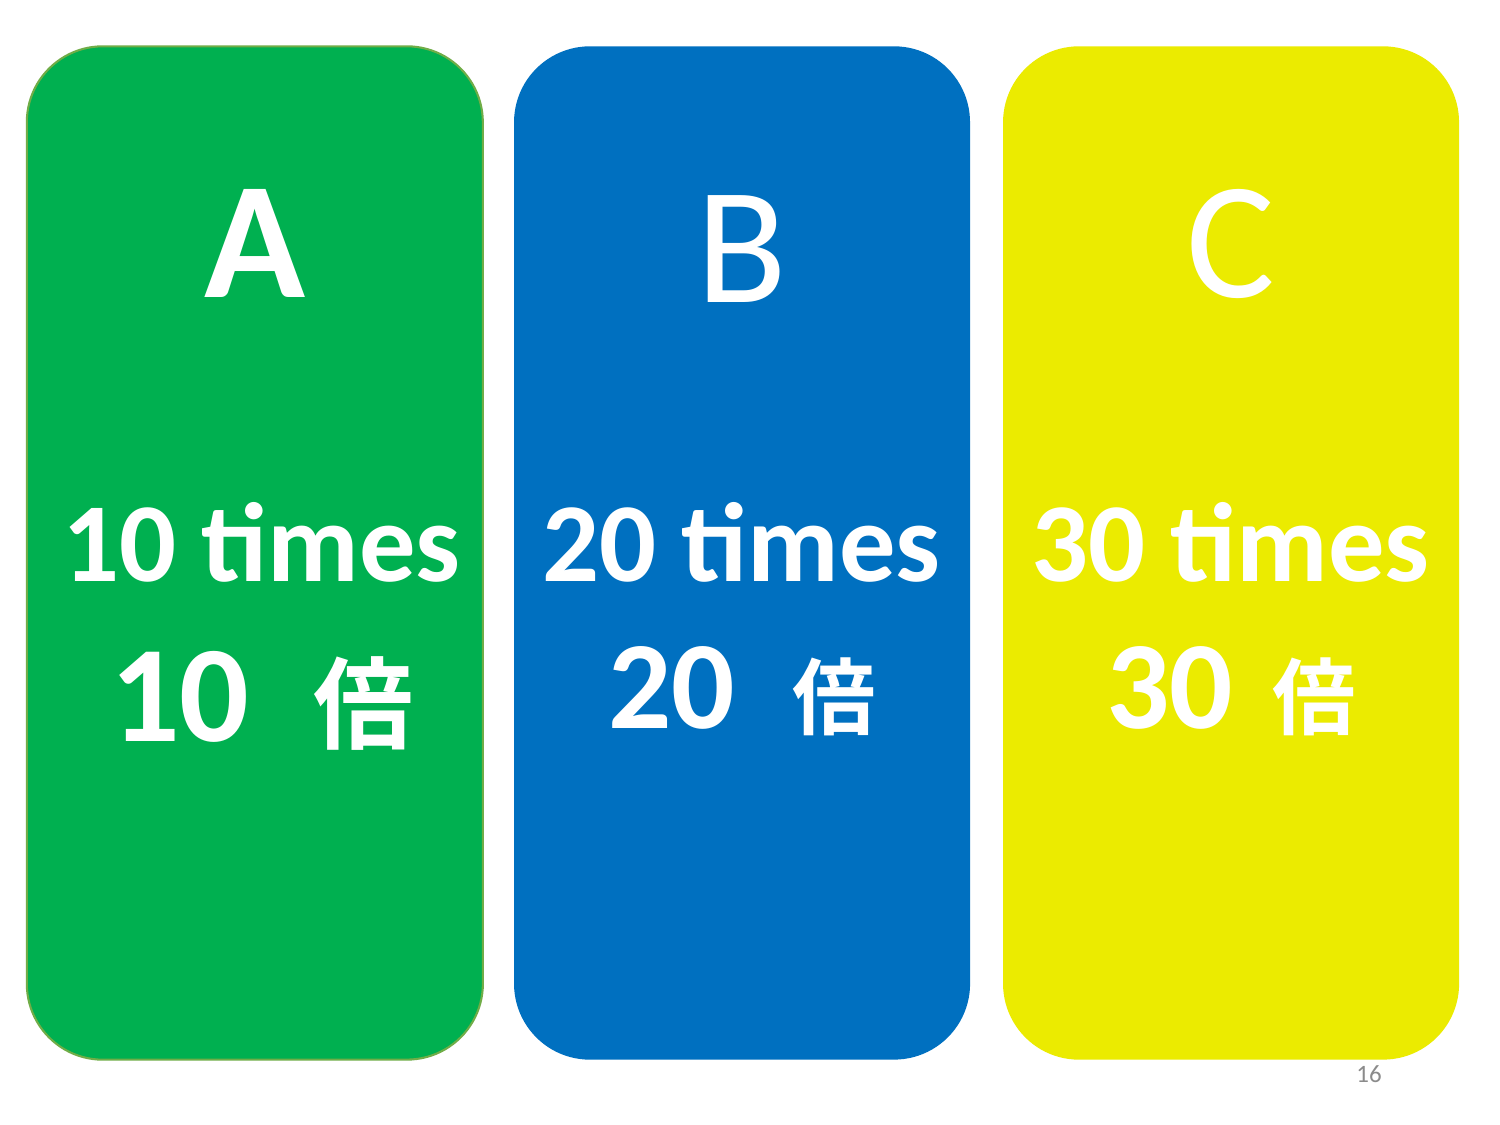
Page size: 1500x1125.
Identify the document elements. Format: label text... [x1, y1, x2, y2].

text_box B [512, 45, 972, 1061]
text_box C [1002, 45, 1461, 1060]
text_box 20 times 20 倍 [523, 461, 961, 821]
text_box 10 times 10 倍 [43, 461, 480, 836]
text_box 30 times 30 倍 [1012, 461, 1450, 821]
text_box A [25, 45, 484, 1061]
slide_number 16 [1059, 1042, 1397, 1103]
